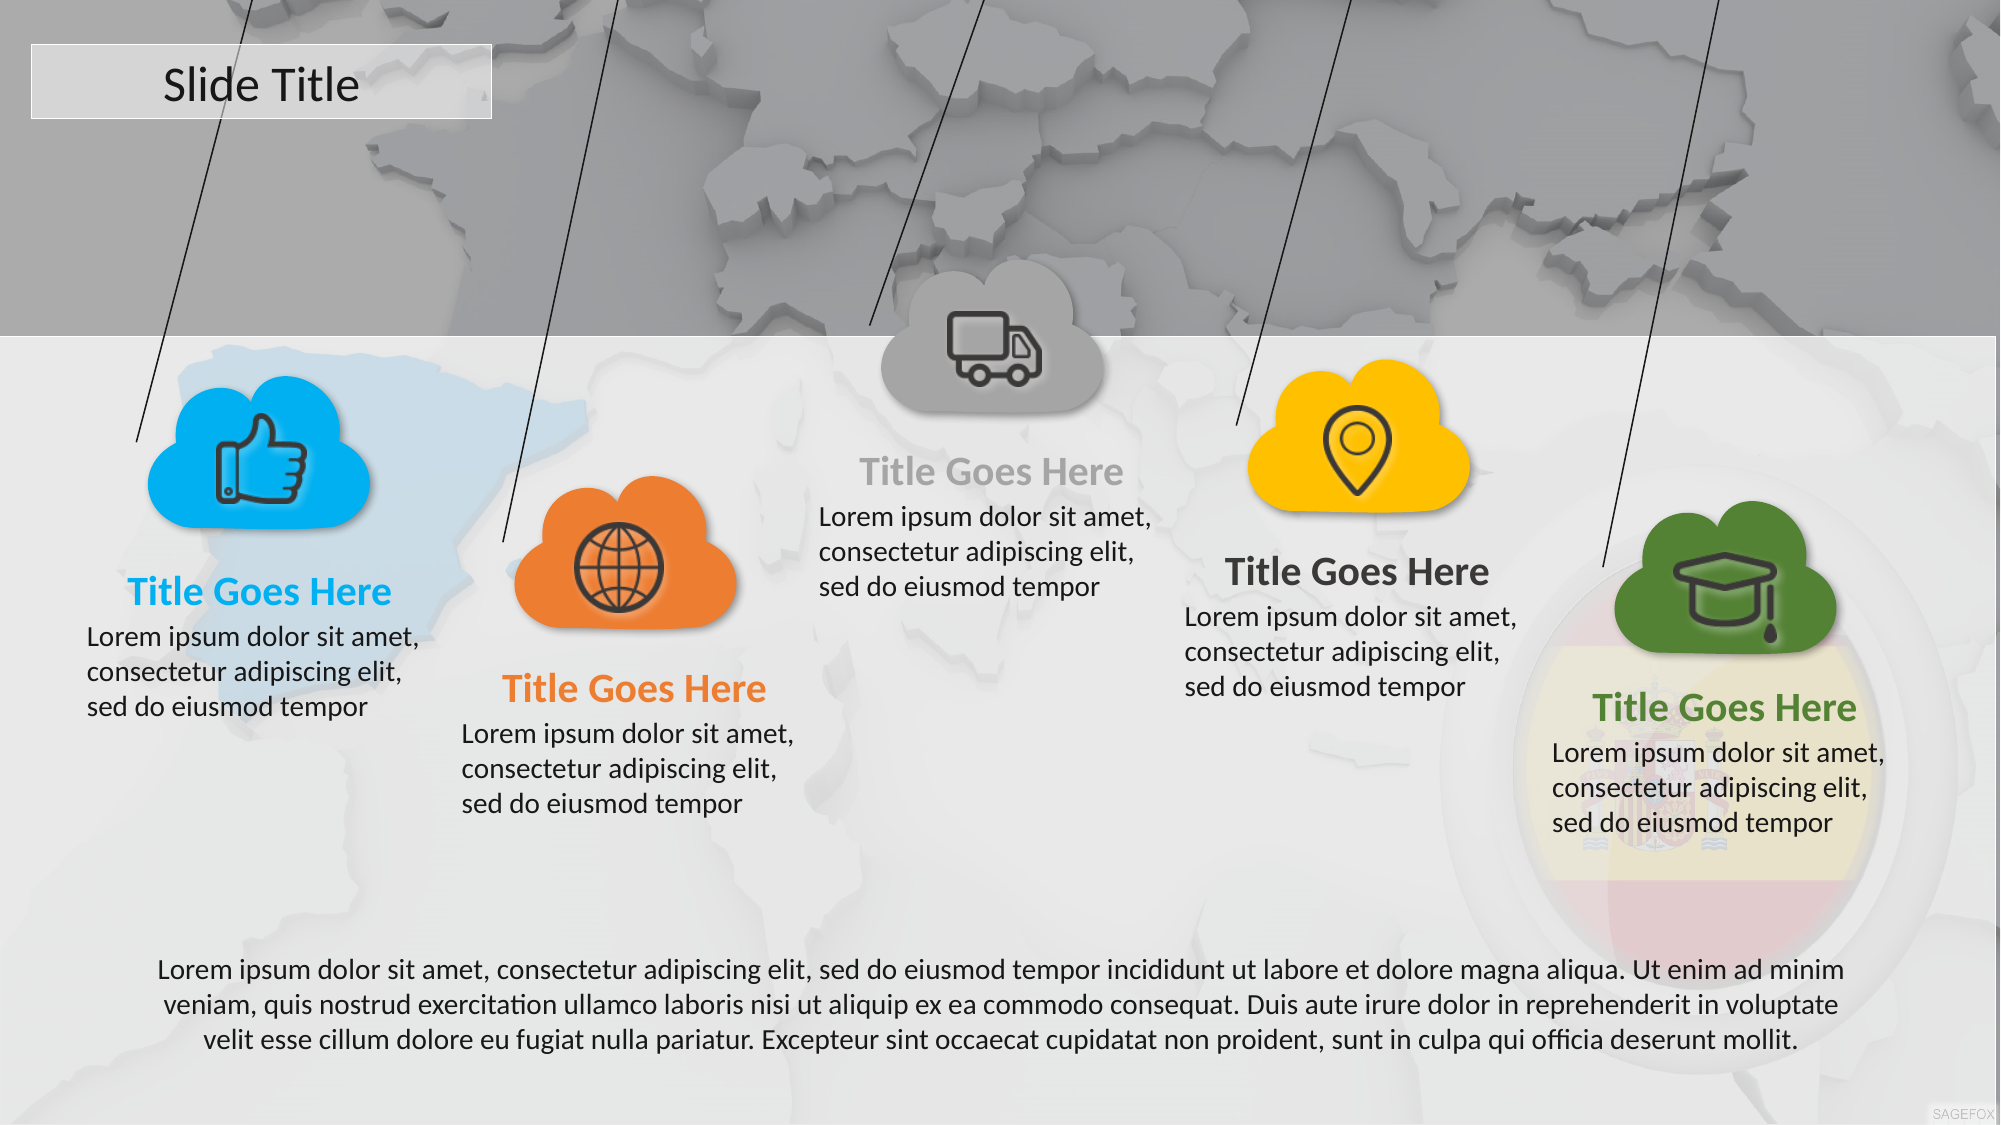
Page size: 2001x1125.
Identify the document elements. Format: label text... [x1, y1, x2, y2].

text_box Title Goes Here [112, 556, 408, 612]
text_box Lorem ipsum dolor sit amet, consectetur adipiscing elit, sed do eiusmod tempor [1542, 728, 1908, 844]
text_box [1614, 501, 1837, 655]
text_box Lorem ipsum dolor sit amet, consectetur adipiscing elit, sed do eiusmod tempor [1174, 592, 1541, 708]
text_box [514, 476, 737, 630]
text_box Title Goes Here [487, 653, 782, 709]
text_box [217, 413, 315, 510]
picture [1673, 552, 1777, 643]
picture [217, 414, 307, 504]
text_box Lorem ipsum dolor sit amet, consectetur adipiscing elit, sed do eiusmod tempor incididunt ut labore et dolore magna aliqua. Ut enim ad minim veniam, quis nostrud exercitation ullamco laboris nisi ut aliquip ex ea commodo consequat. Duis aute irure dolor in reprehenderit in voluptate velit esse cillum dolore eu fugiat nulla pariatur. Excepteur sint occaecat cupidatat non proident, sunt in culpa qui officia deserunt mollit. [153, 950, 1851, 1055]
picture [574, 522, 664, 613]
picture [1323, 405, 1392, 496]
text_box [881, 259, 1104, 413]
text_box [0, 336, 1996, 1125]
text_box Lorem ipsum dolor sit amet, consectetur adipiscing elit, sed do eiusmod tempor [809, 492, 1175, 608]
text_box Slide Title [31, 44, 252, 119]
text_box Title Goes Here [1577, 672, 1873, 728]
text_box [1323, 405, 1400, 503]
text_box Title Goes Here [1210, 536, 1505, 592]
text_box Lorem ipsum dolor sit amet, consectetur adipiscing elit, sed do eiusmod tempor [76, 612, 443, 728]
text_box [1673, 552, 1785, 651]
text_box [574, 523, 670, 621]
text_box [947, 311, 1049, 394]
text_box [1247, 359, 1470, 513]
text_box Title Goes Here [844, 436, 1140, 492]
picture [947, 311, 1042, 387]
text_box [147, 376, 370, 530]
text_box Slide Title [253, 44, 492, 119]
text_box Lorem ipsum dolor sit amet, consectetur adipiscing elit, sed do eiusmod tempor [451, 709, 818, 825]
